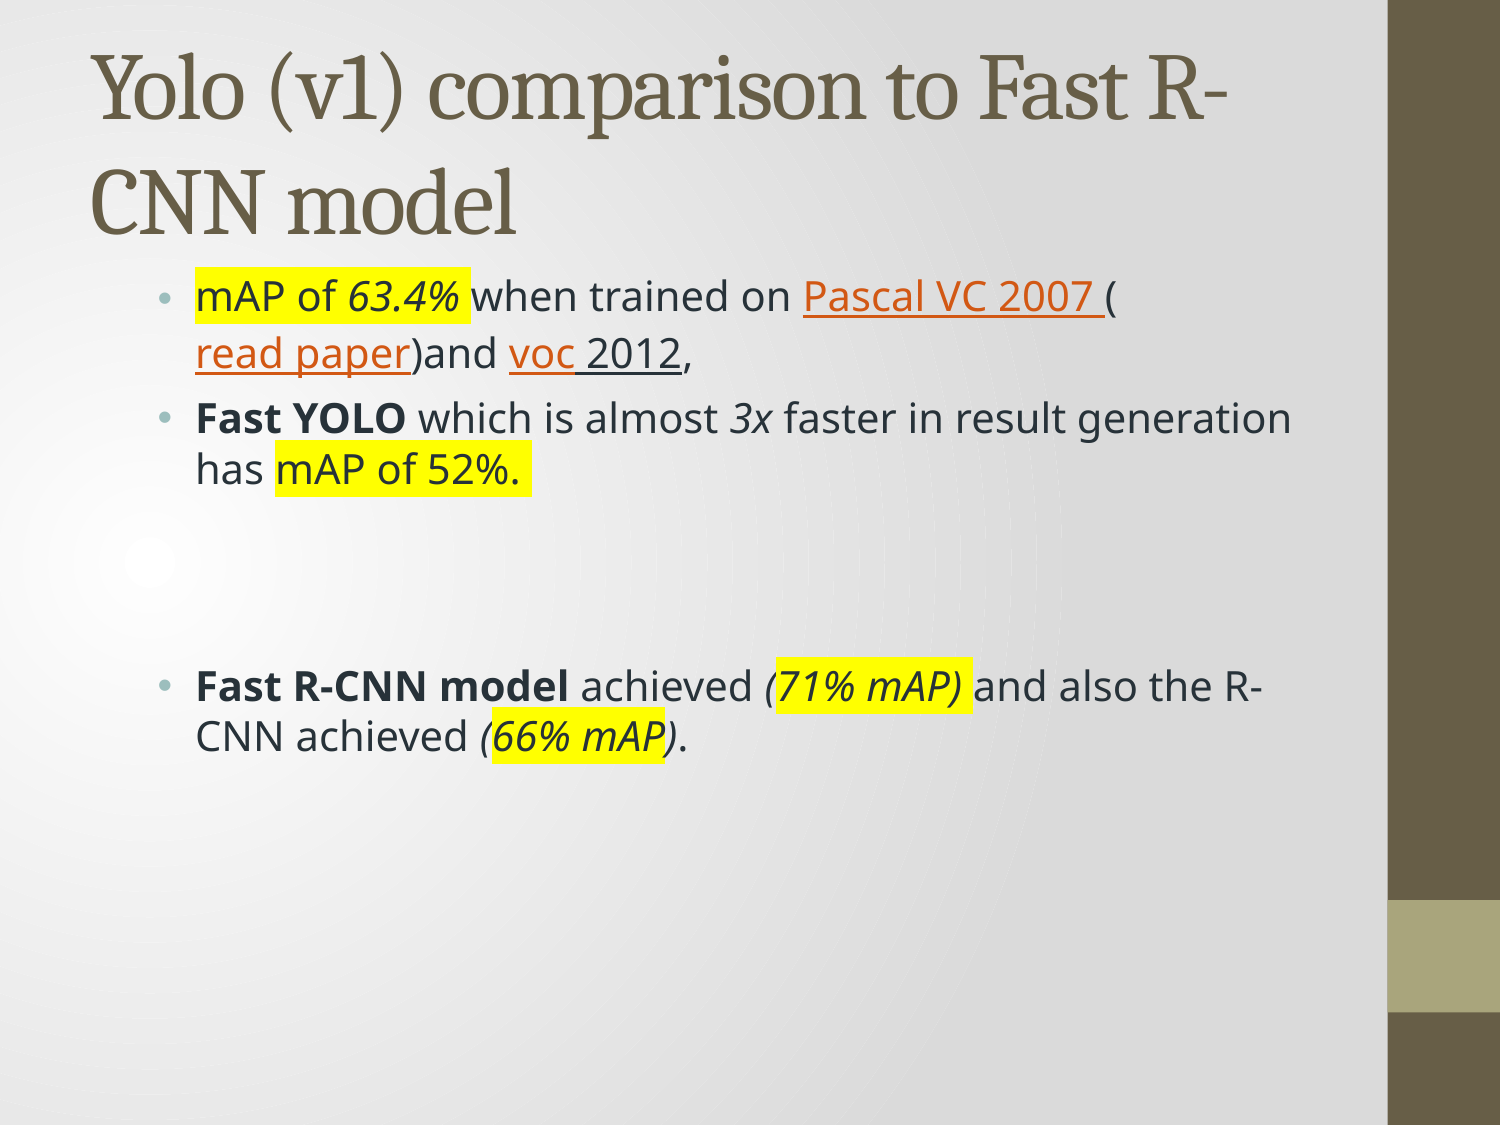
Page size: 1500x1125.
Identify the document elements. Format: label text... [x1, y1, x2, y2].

list mAP of 63.4% when trained on Pascal VC 2007 (read paper)and voc 2012, Fast YOLO which is almost 3x faster in result generation has mAP of 52%. Fast R-CNN model achieved (71% mAP) and also the R-CNN achieved (66% mAP). [75, 262, 1325, 1050]
title Yolo (v1) comparison to Fast R-CNN model [75, 45, 1325, 233]
